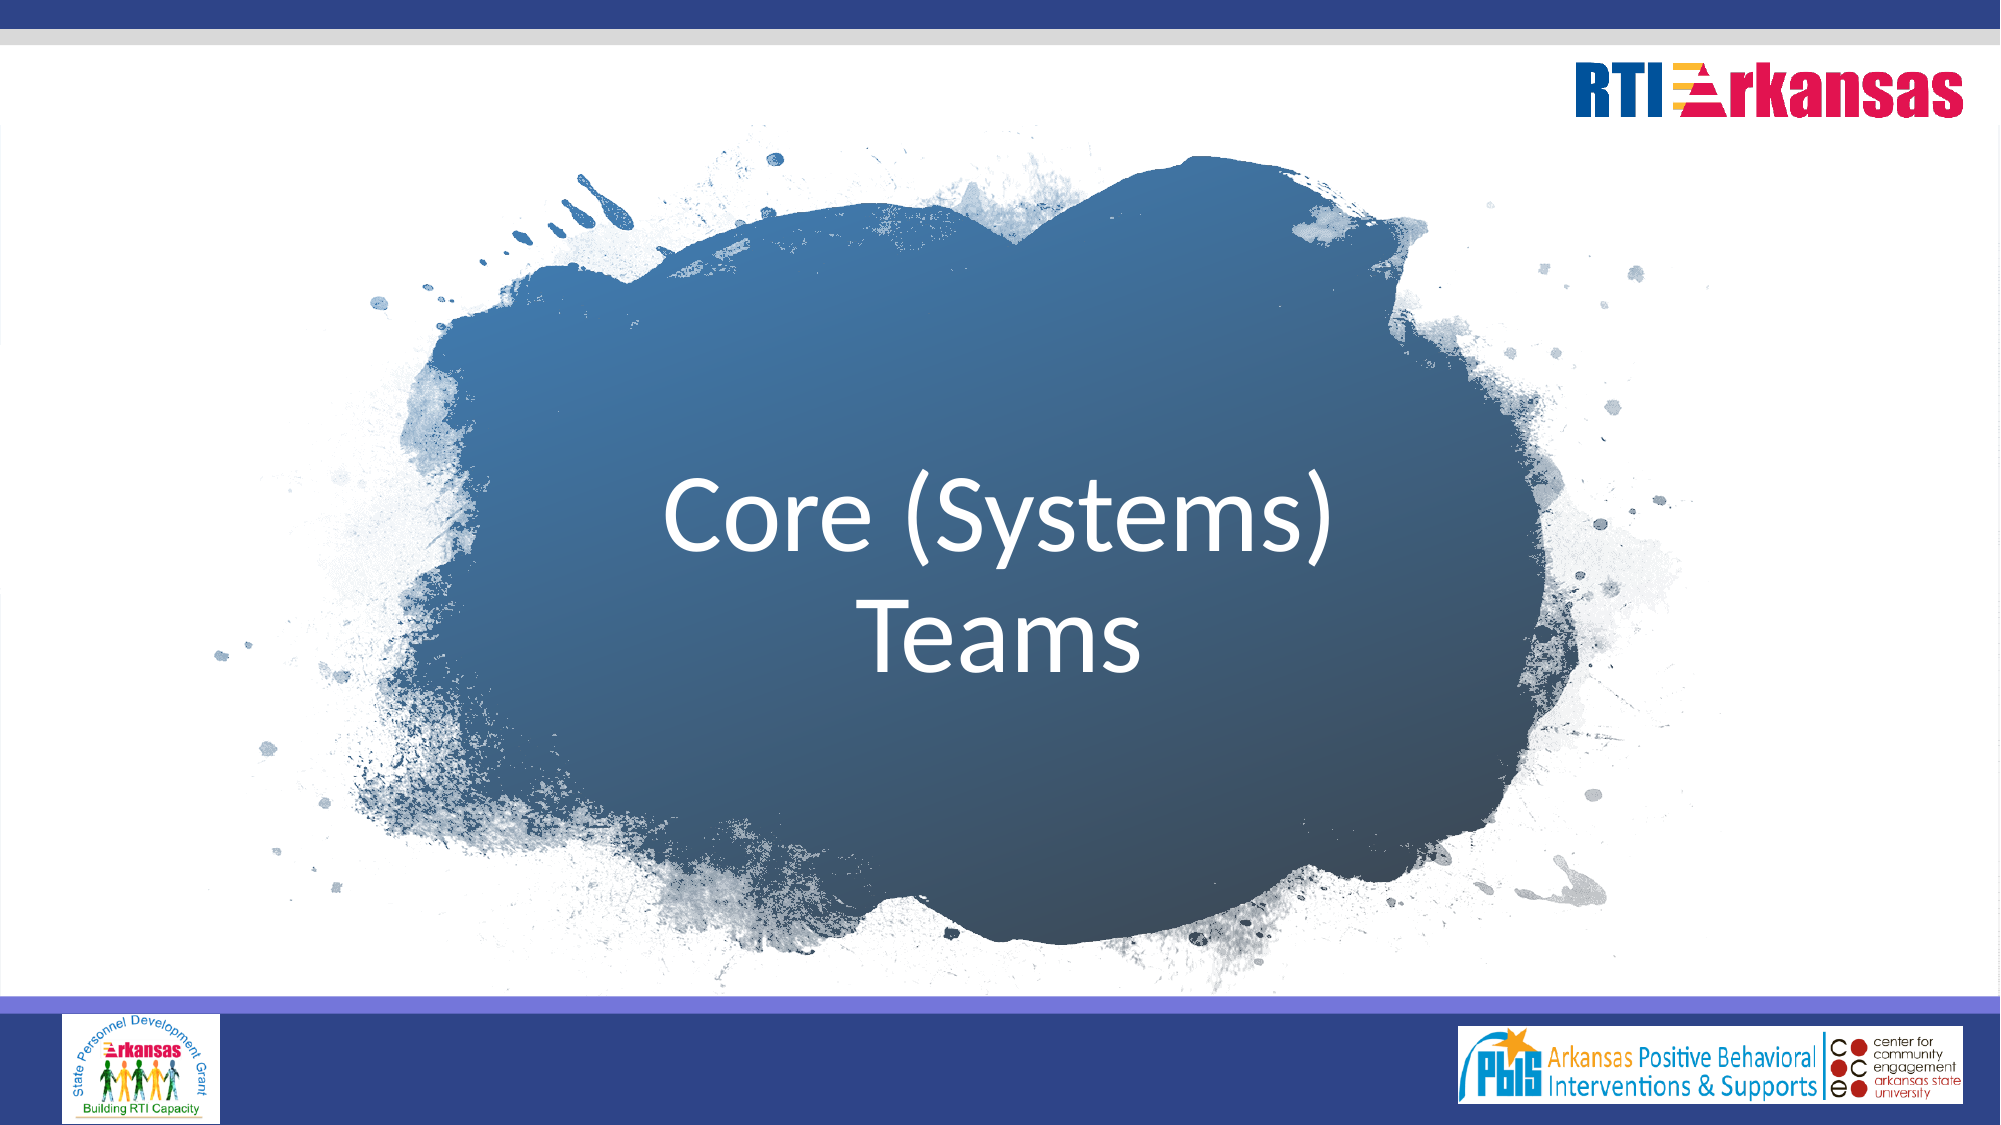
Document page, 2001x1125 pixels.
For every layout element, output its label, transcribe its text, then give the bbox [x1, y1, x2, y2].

picture [62, 1013, 220, 1124]
picture [0, 55, 2000, 996]
picture [1458, 1025, 1964, 1104]
title Core (Systems) Teams [527, 343, 1473, 808]
